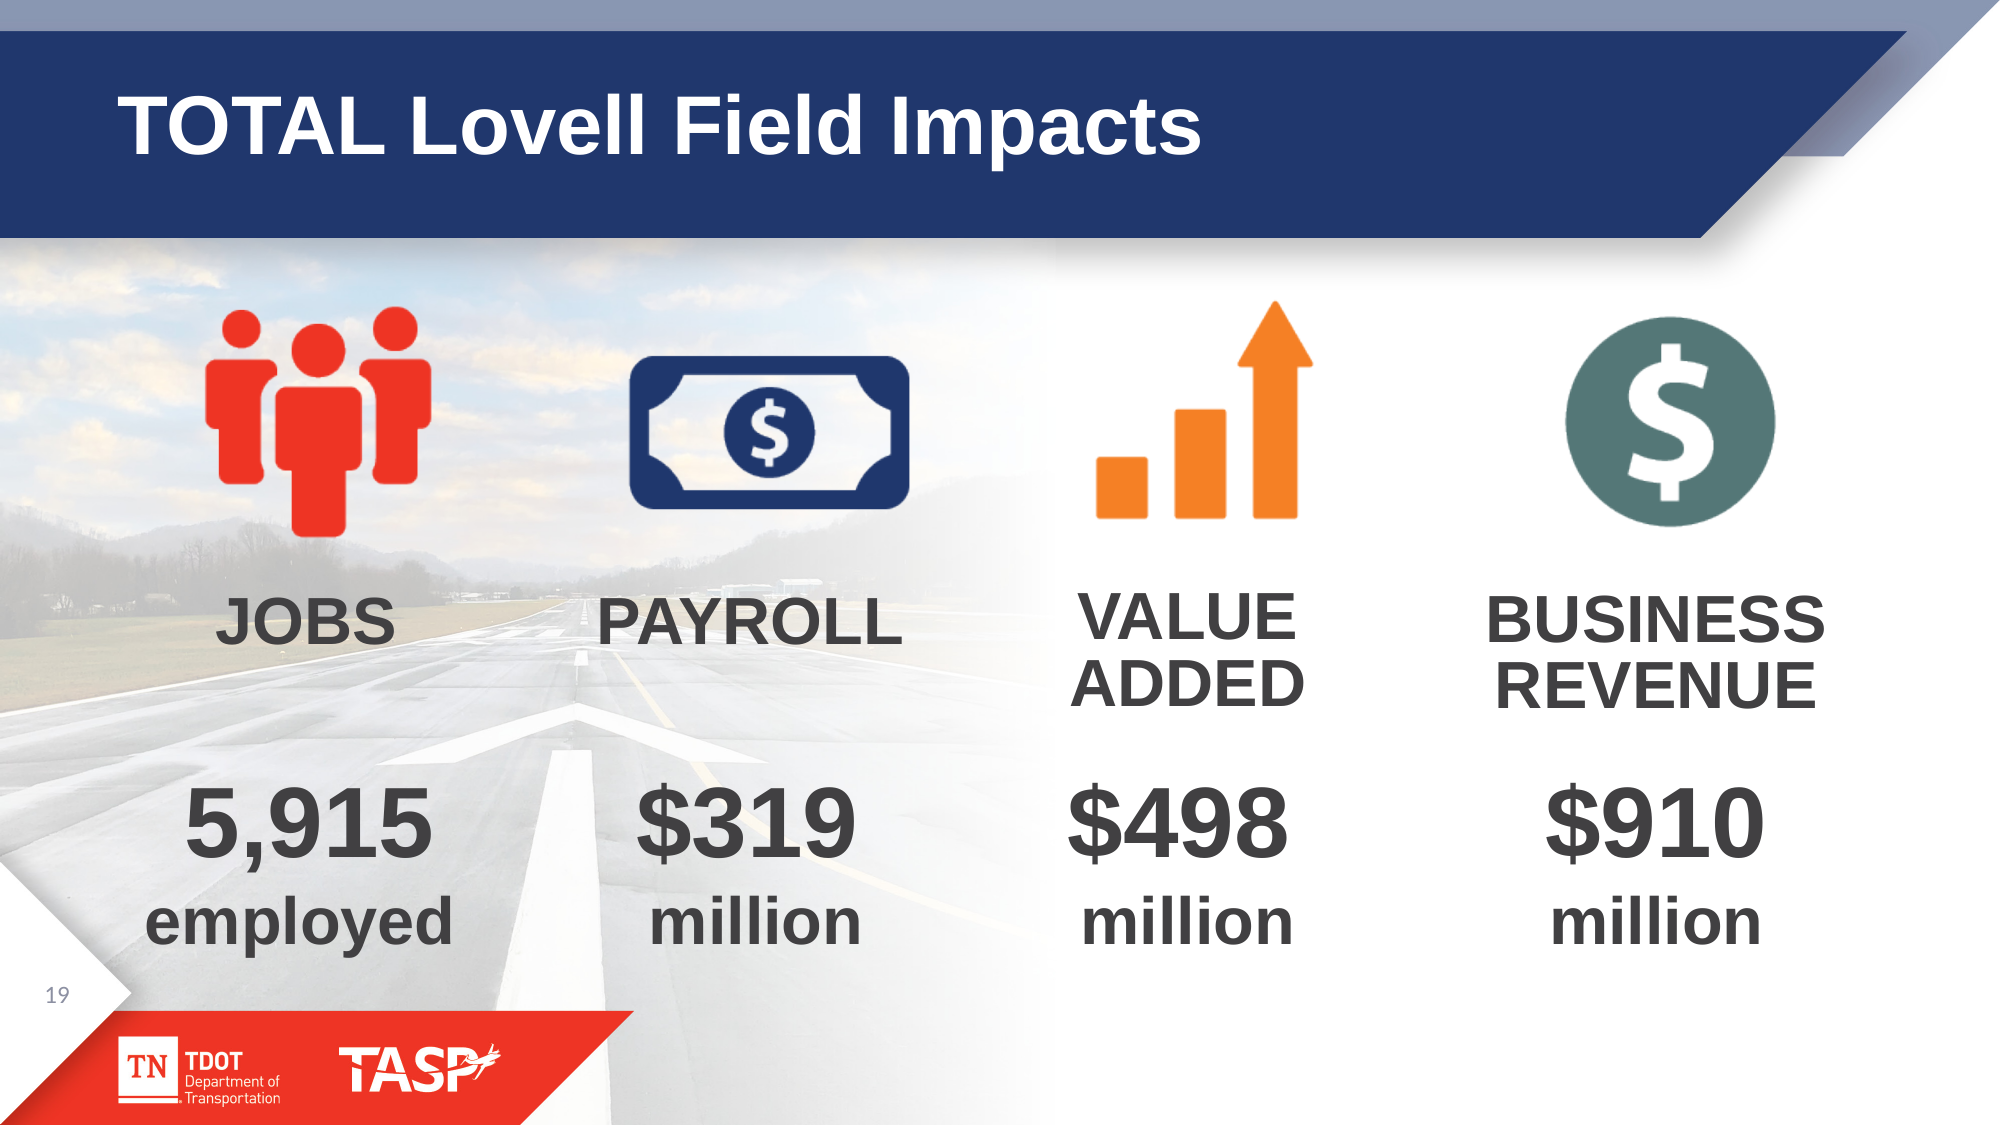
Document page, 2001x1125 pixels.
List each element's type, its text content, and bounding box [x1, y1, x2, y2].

text_box $498 million [987, 750, 1389, 965]
picture [0, 0, 2001, 1125]
text_box BUSINESS REVENUE [1452, 581, 1860, 730]
text_box PAYROLL [581, 583, 931, 665]
title TOTAL Lovell Field Impacts [102, 32, 2000, 223]
slide_number 19 [0, 963, 85, 1024]
text_box $910 million [1455, 750, 1858, 965]
text_box JOBS [200, 593, 419, 665]
text_box VALUE ADDED [1045, 580, 1330, 728]
text_box $319 million [570, 750, 943, 965]
text_box 5,915 employed [107, 750, 512, 965]
